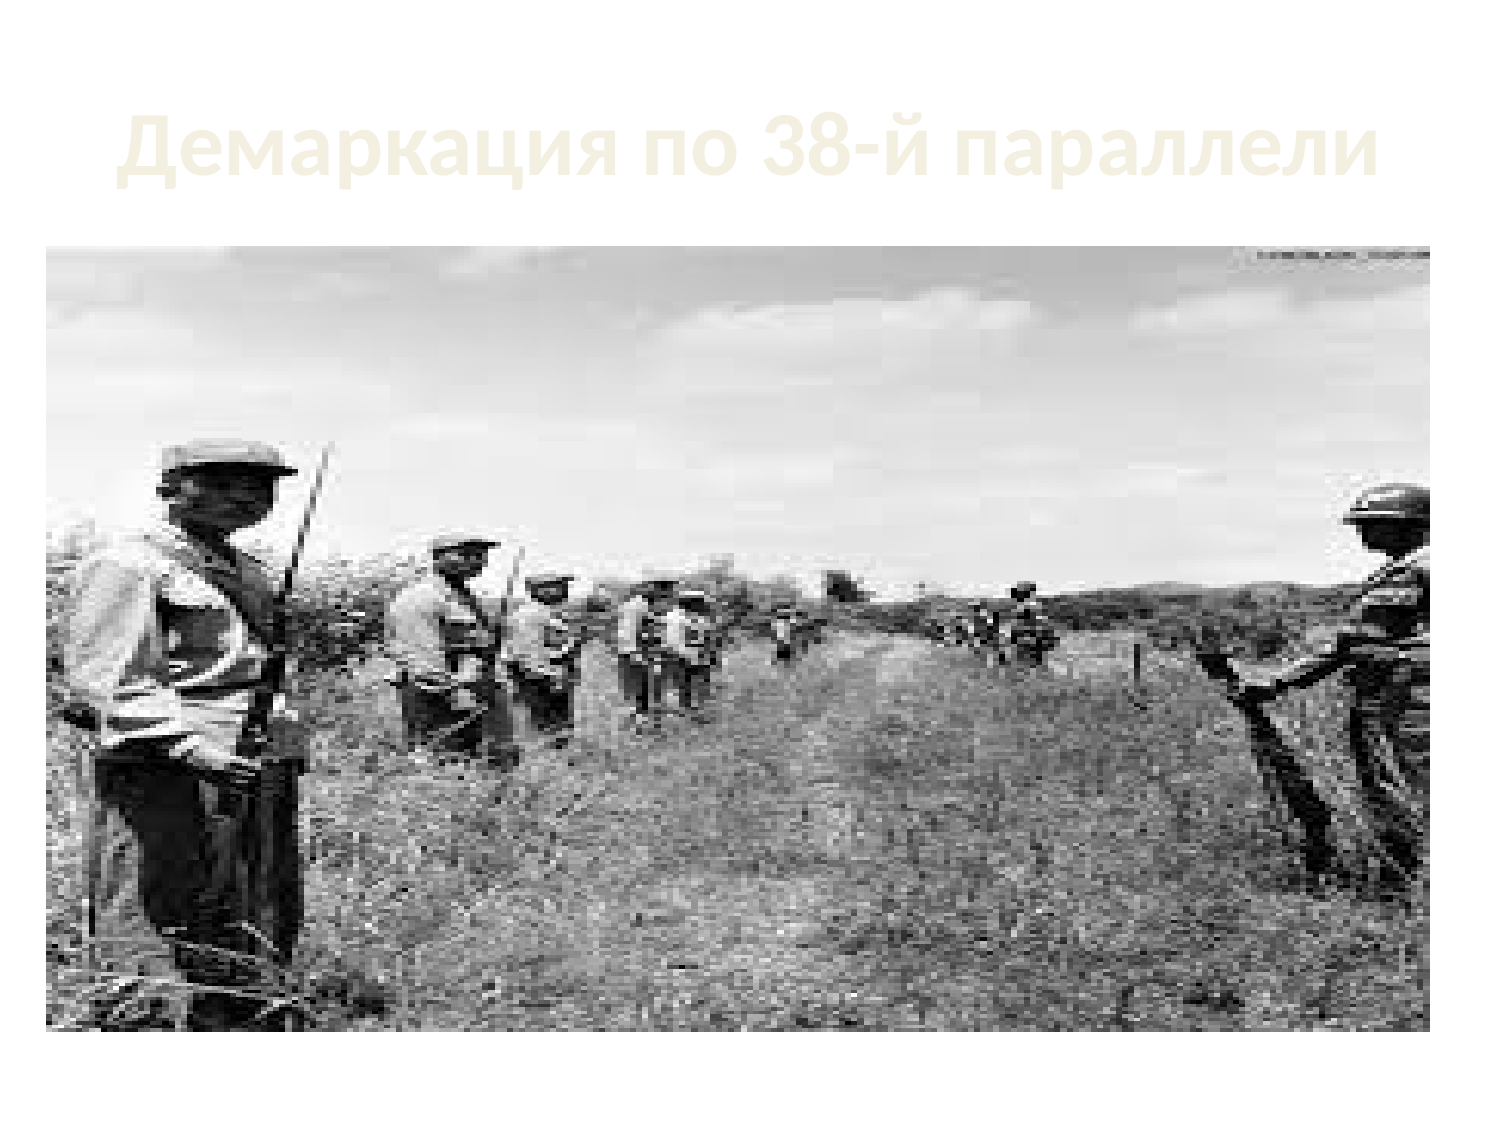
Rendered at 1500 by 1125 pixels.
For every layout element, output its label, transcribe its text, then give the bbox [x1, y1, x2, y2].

title Демаркация по 38-й параллели [75, 45, 1425, 233]
picture [46, 245, 1430, 1032]
